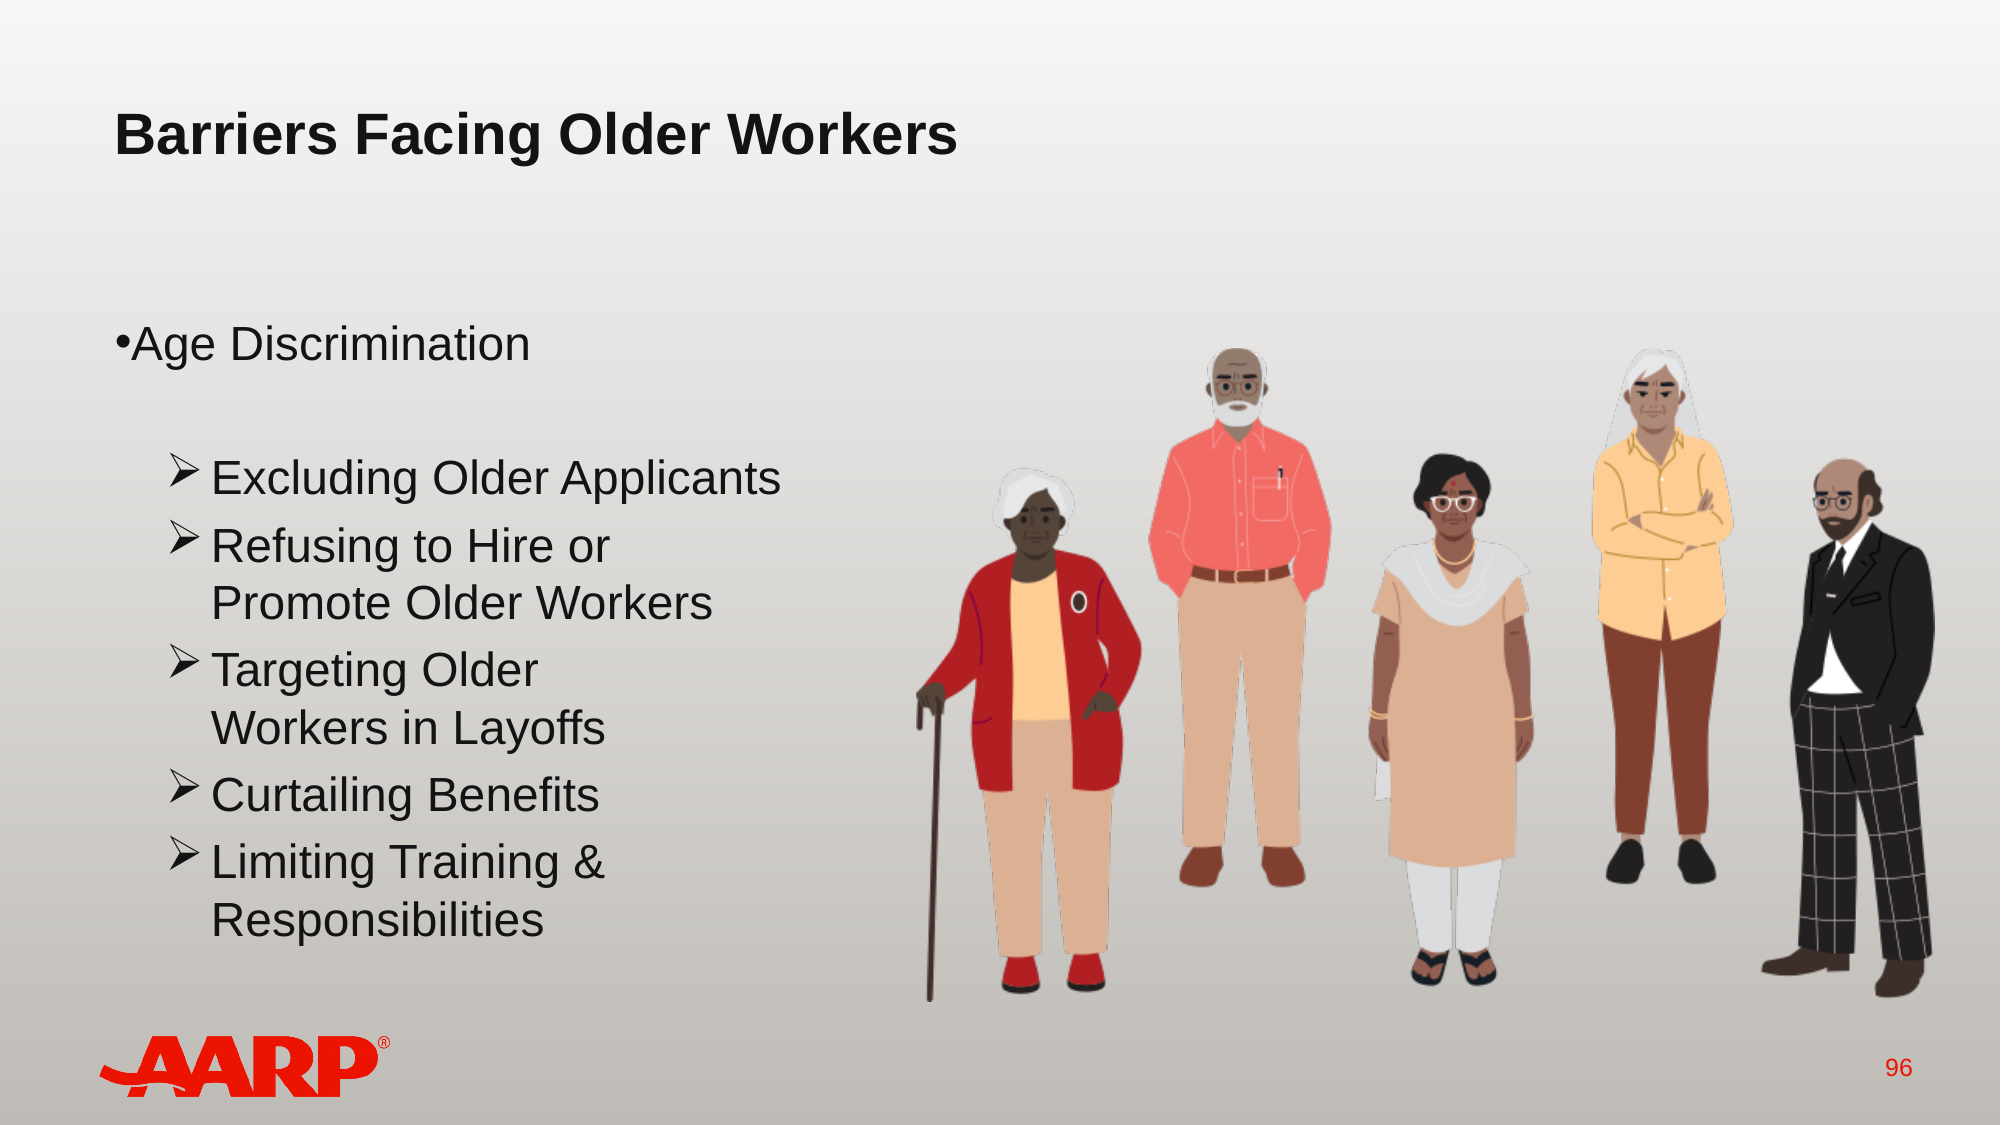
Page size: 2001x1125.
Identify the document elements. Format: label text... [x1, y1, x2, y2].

picture [915, 348, 1935, 1003]
picture [99, 1036, 390, 1097]
title Barriers Facing Older Workers [99, 75, 1526, 187]
list Age Discrimination Excluding Older Applicants Refusing to Hire or Promote Older Workers Targeting Older Workers in Layoffs Curtailing Benefits Limiting Training & Responsibilities [99, 305, 1935, 959]
